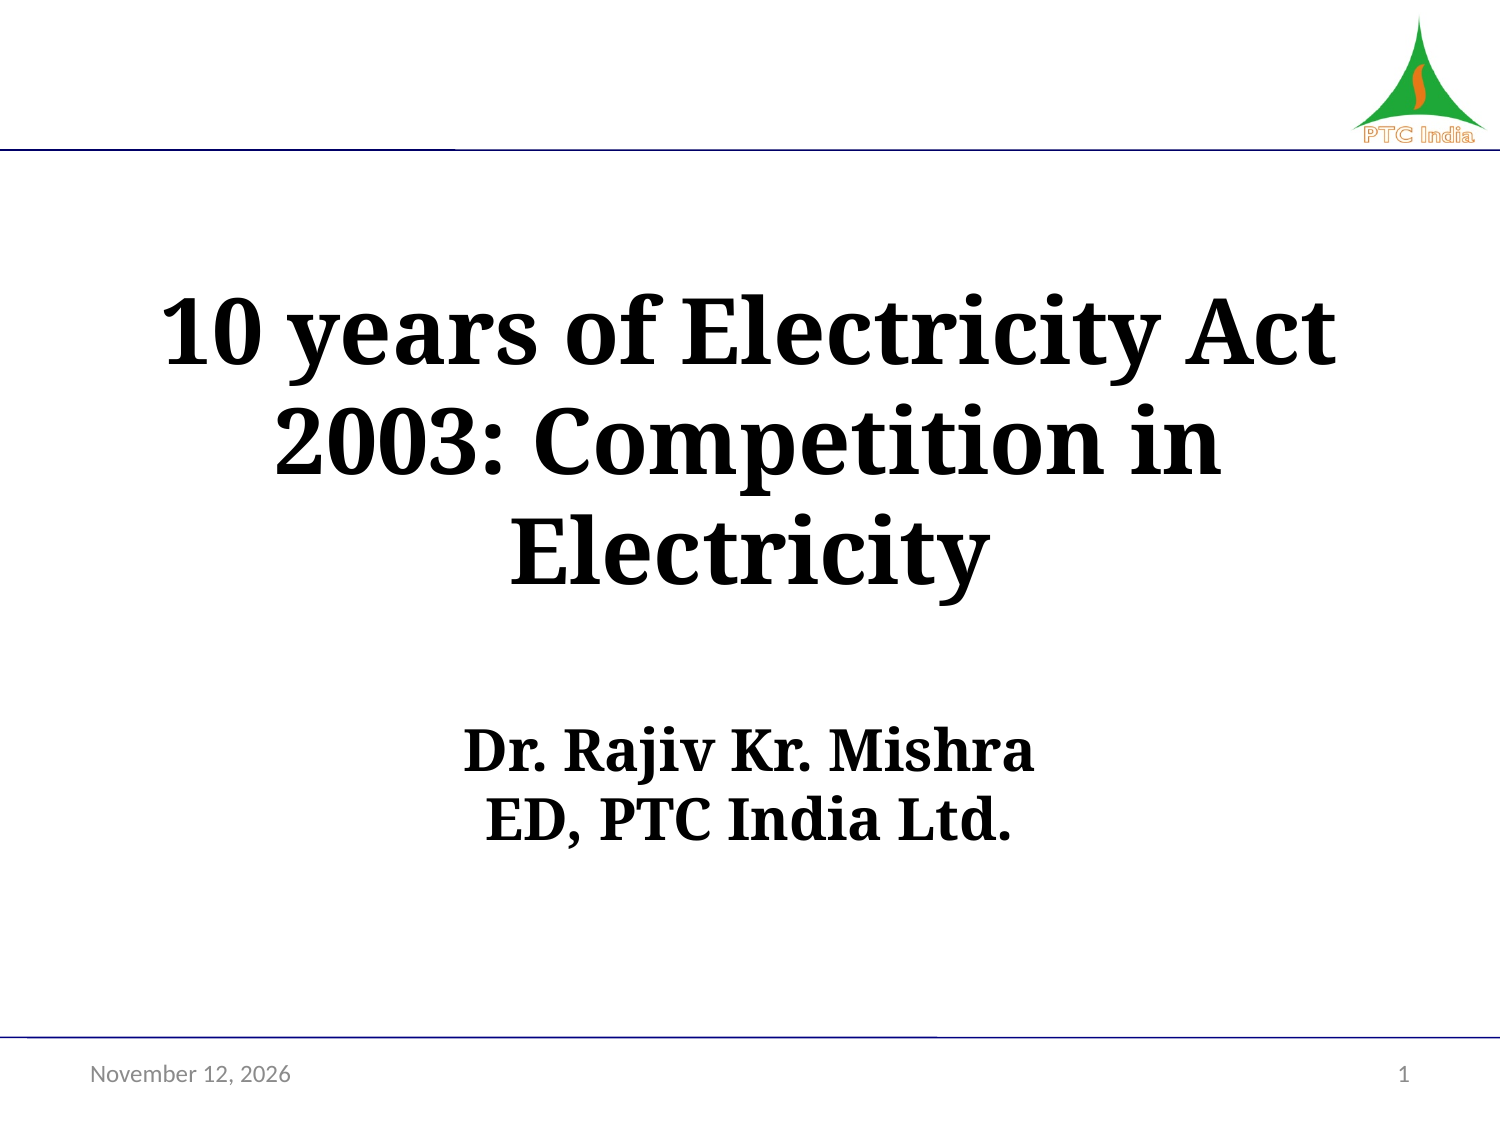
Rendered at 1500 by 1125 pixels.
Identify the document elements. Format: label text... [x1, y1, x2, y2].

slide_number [75, 1042, 425, 1103]
picture [1349, 12, 1488, 144]
text_box 10 years of Electricity Act 2003: Competition in Electricity Dr. Rajiv Kr. Mishra ED, PTC India Ltd. [112, 249, 1388, 875]
slide_number 1 [1074, 1042, 1425, 1103]
